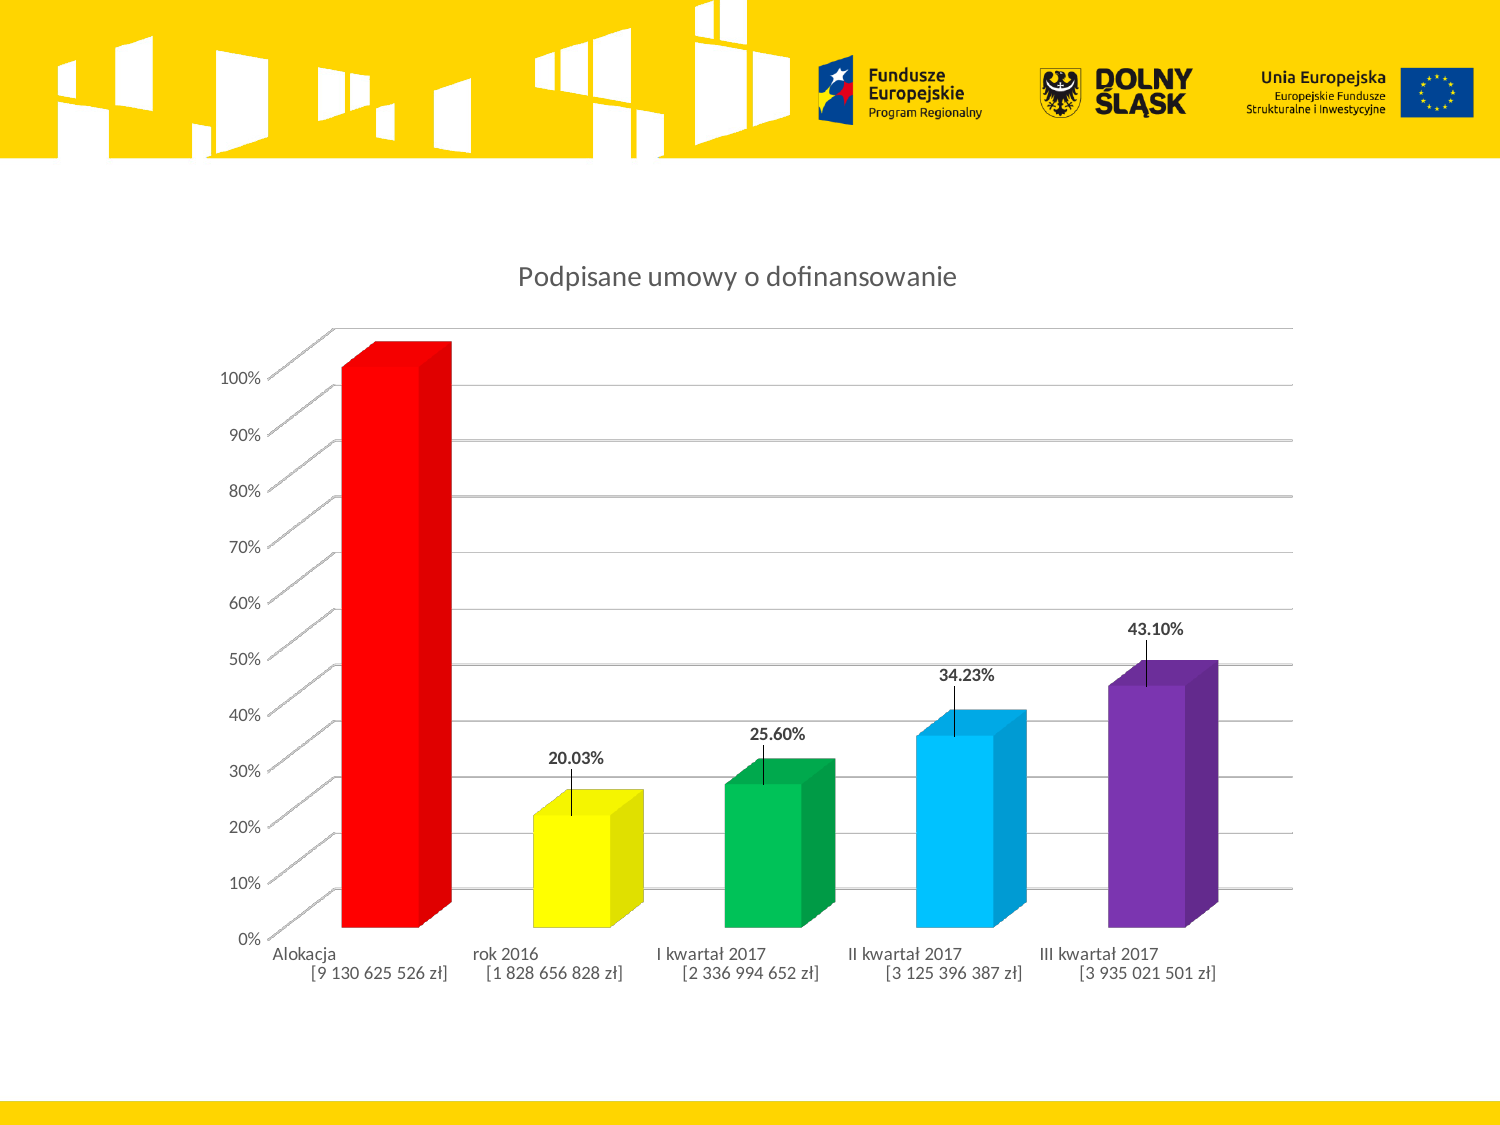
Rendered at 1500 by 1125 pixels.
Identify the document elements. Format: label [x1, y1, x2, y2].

picture [0, 0, 1500, 1125]
chart [182, 243, 1329, 1000]
